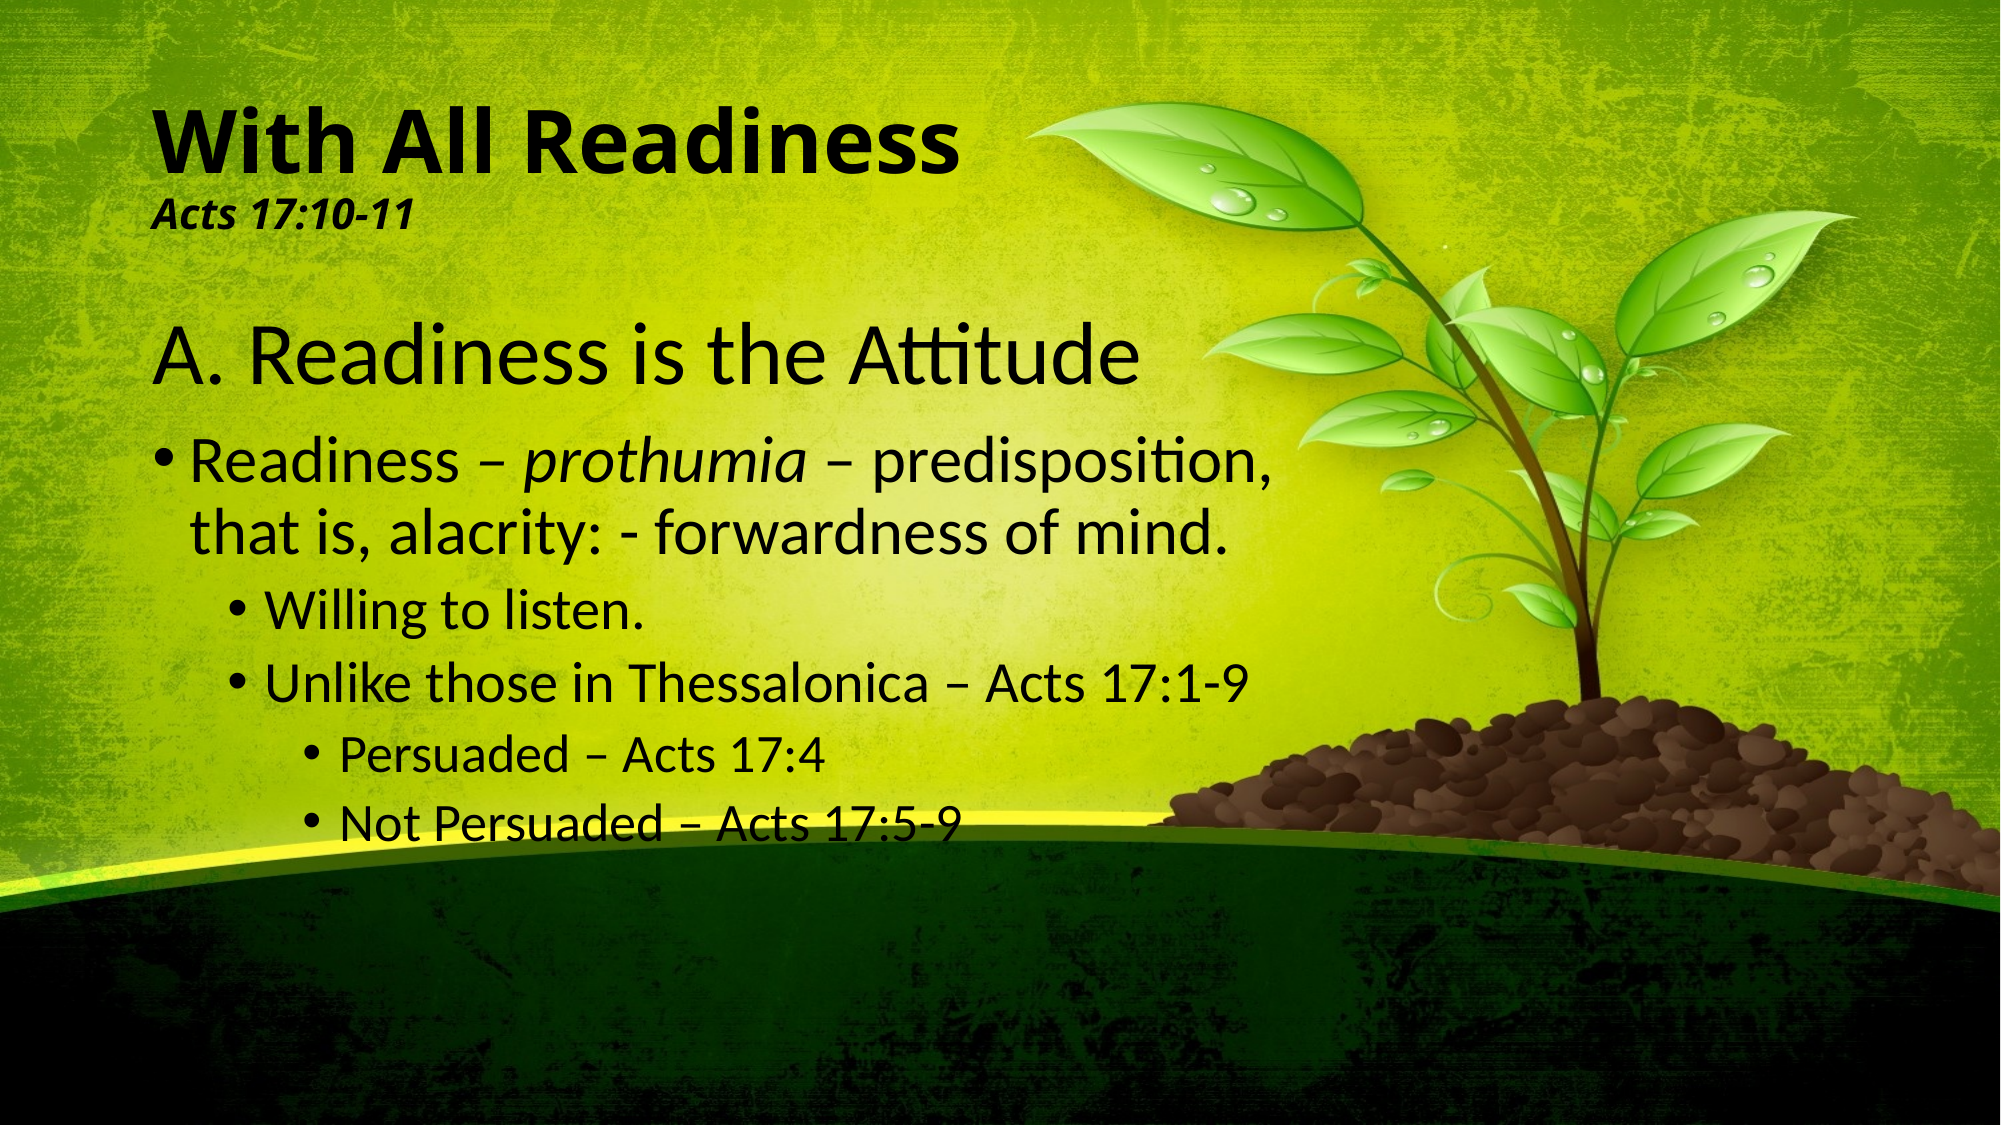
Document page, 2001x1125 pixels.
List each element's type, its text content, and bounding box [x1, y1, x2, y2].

list A. Readiness is the Attitude Readiness – prothumia – predisposition, that is, alacrity: - forwardness of mind. Willing to listen. Unlike those in Thessalonica – Acts 17:1-9 Persuaded – Acts 17:4 Not Persuaded – Acts 17:5-9 [137, 299, 1327, 1014]
title With All Readiness Acts 17:10-11 [137, 59, 1074, 278]
picture [0, 0, 2001, 1125]
